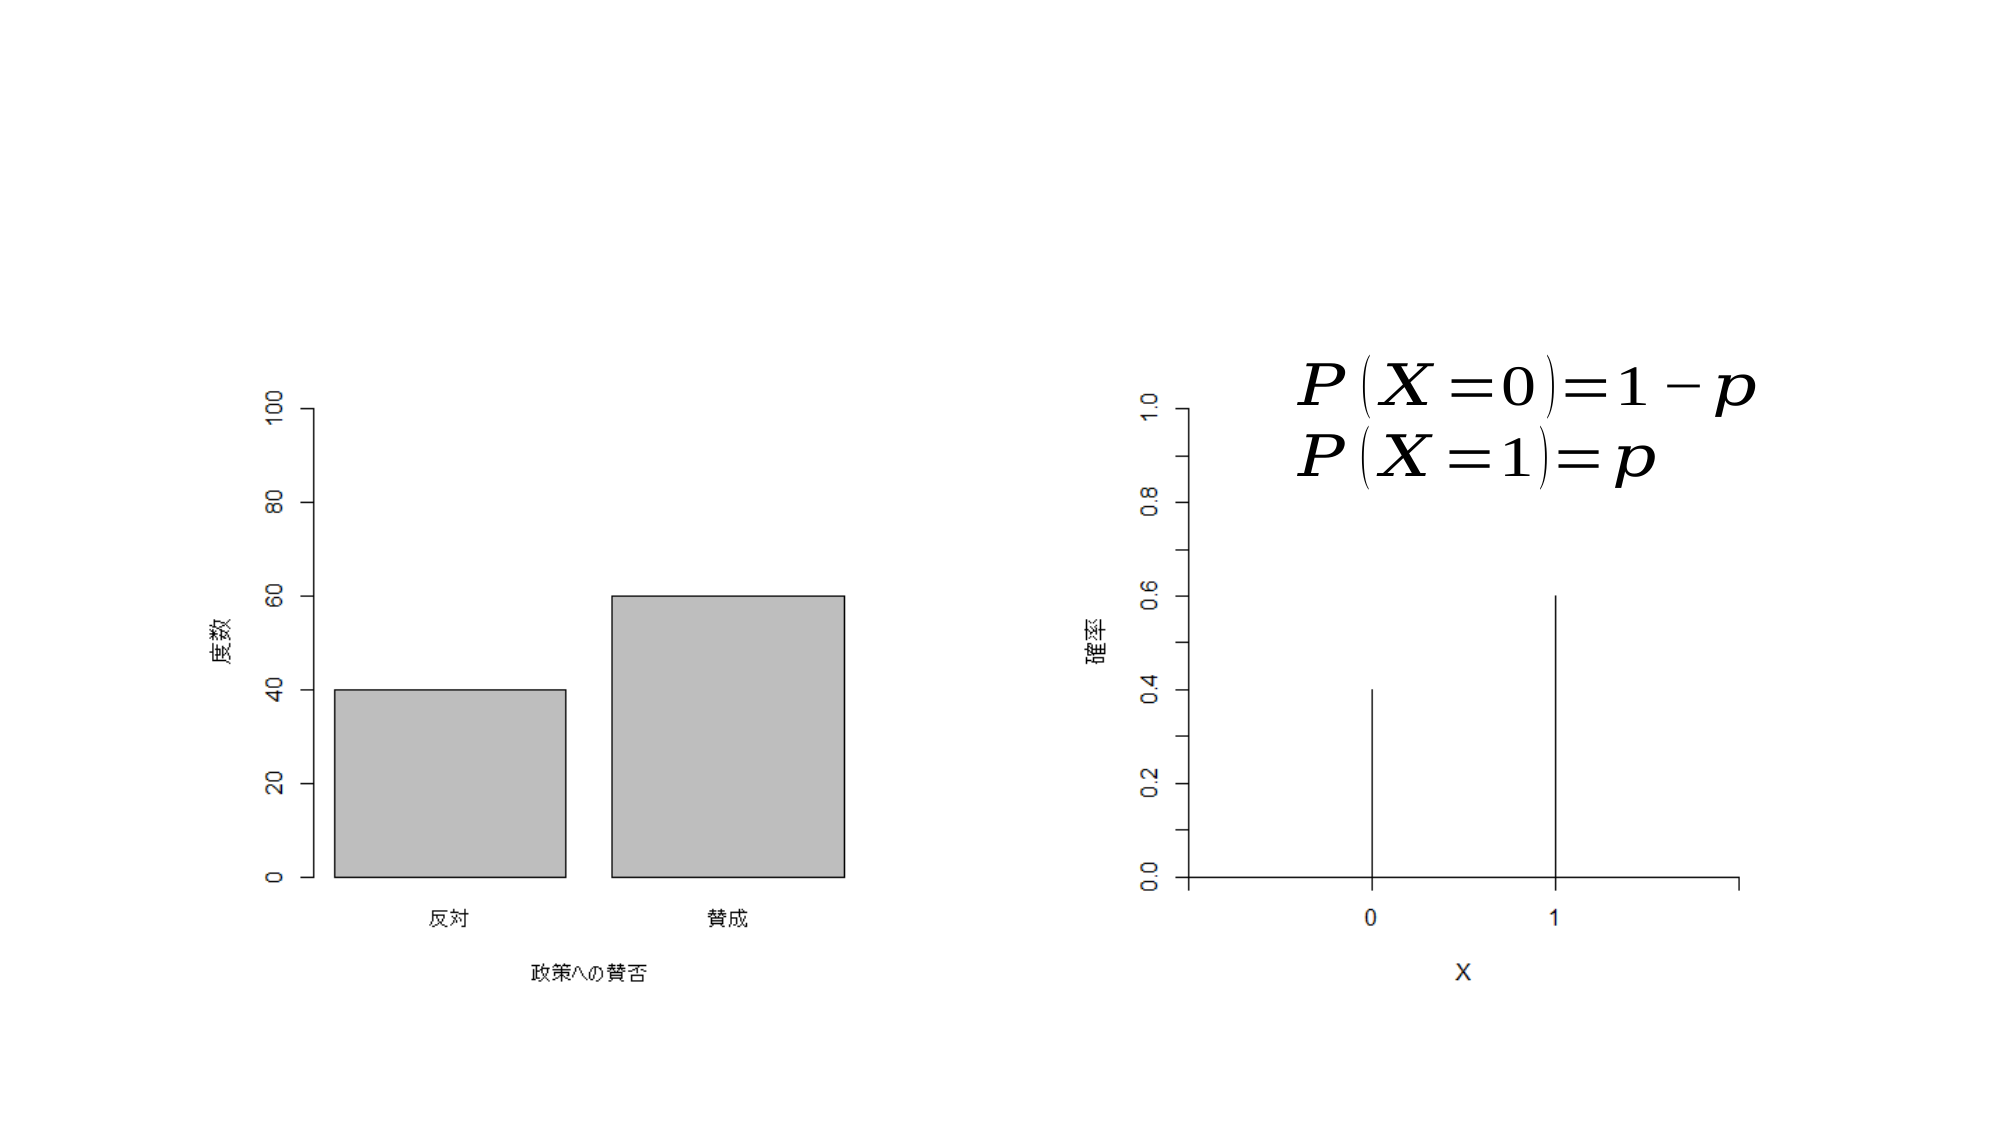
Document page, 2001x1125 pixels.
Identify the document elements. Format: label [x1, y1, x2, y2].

list [204, 299, 921, 1014]
list [1079, 299, 1796, 1014]
